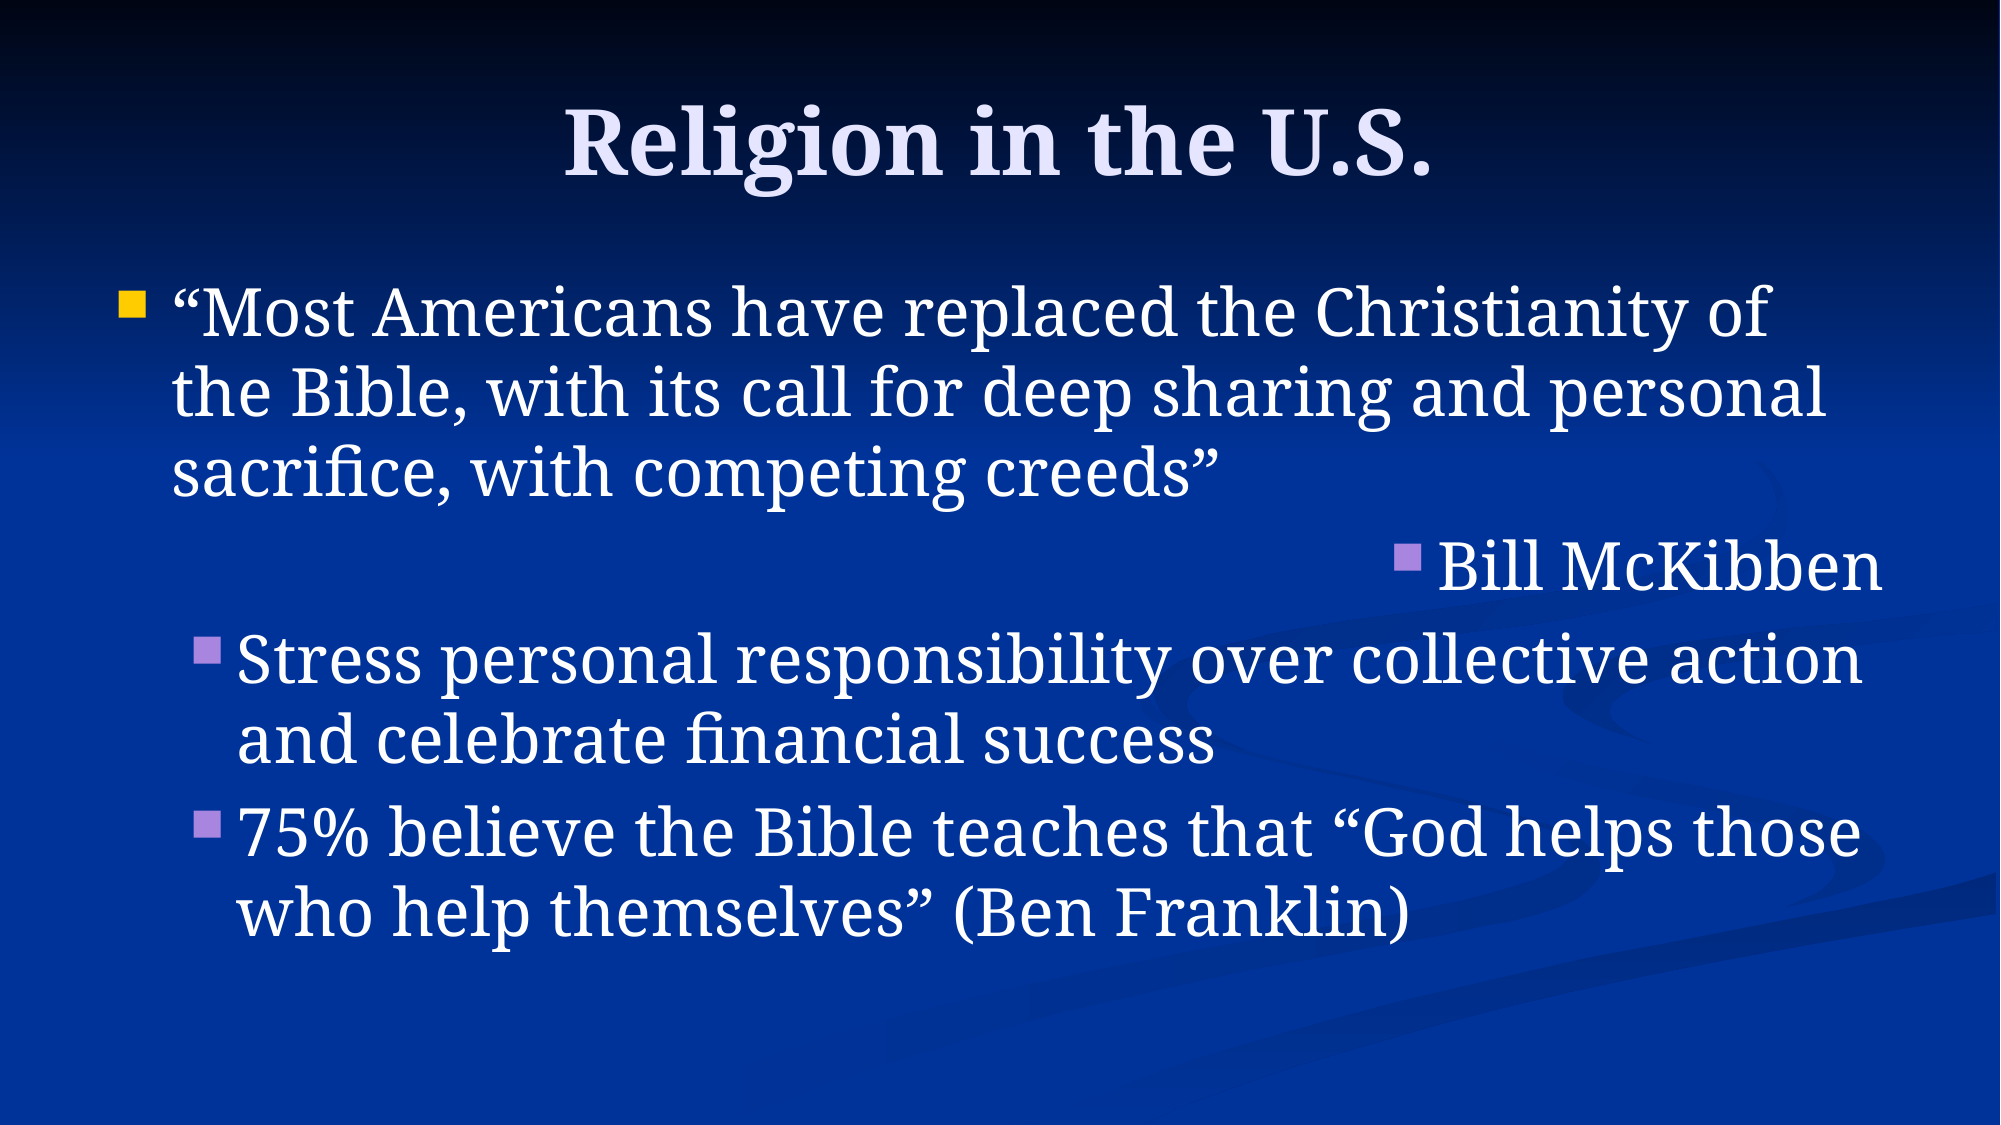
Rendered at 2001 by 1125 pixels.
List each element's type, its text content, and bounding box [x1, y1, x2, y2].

list “Most Americans have replaced the Christianity of the Bible, with its call for deep sharing and personal sacrifice, with competing creeds” Bill McKibben Stress personal responsibility over collective action and celebrate financial success 75% believe the Bible teaches that “God helps those who help themselves” (Ben Franklin) [99, 262, 1901, 1006]
title Religion in the U.S. [99, 44, 1901, 233]
